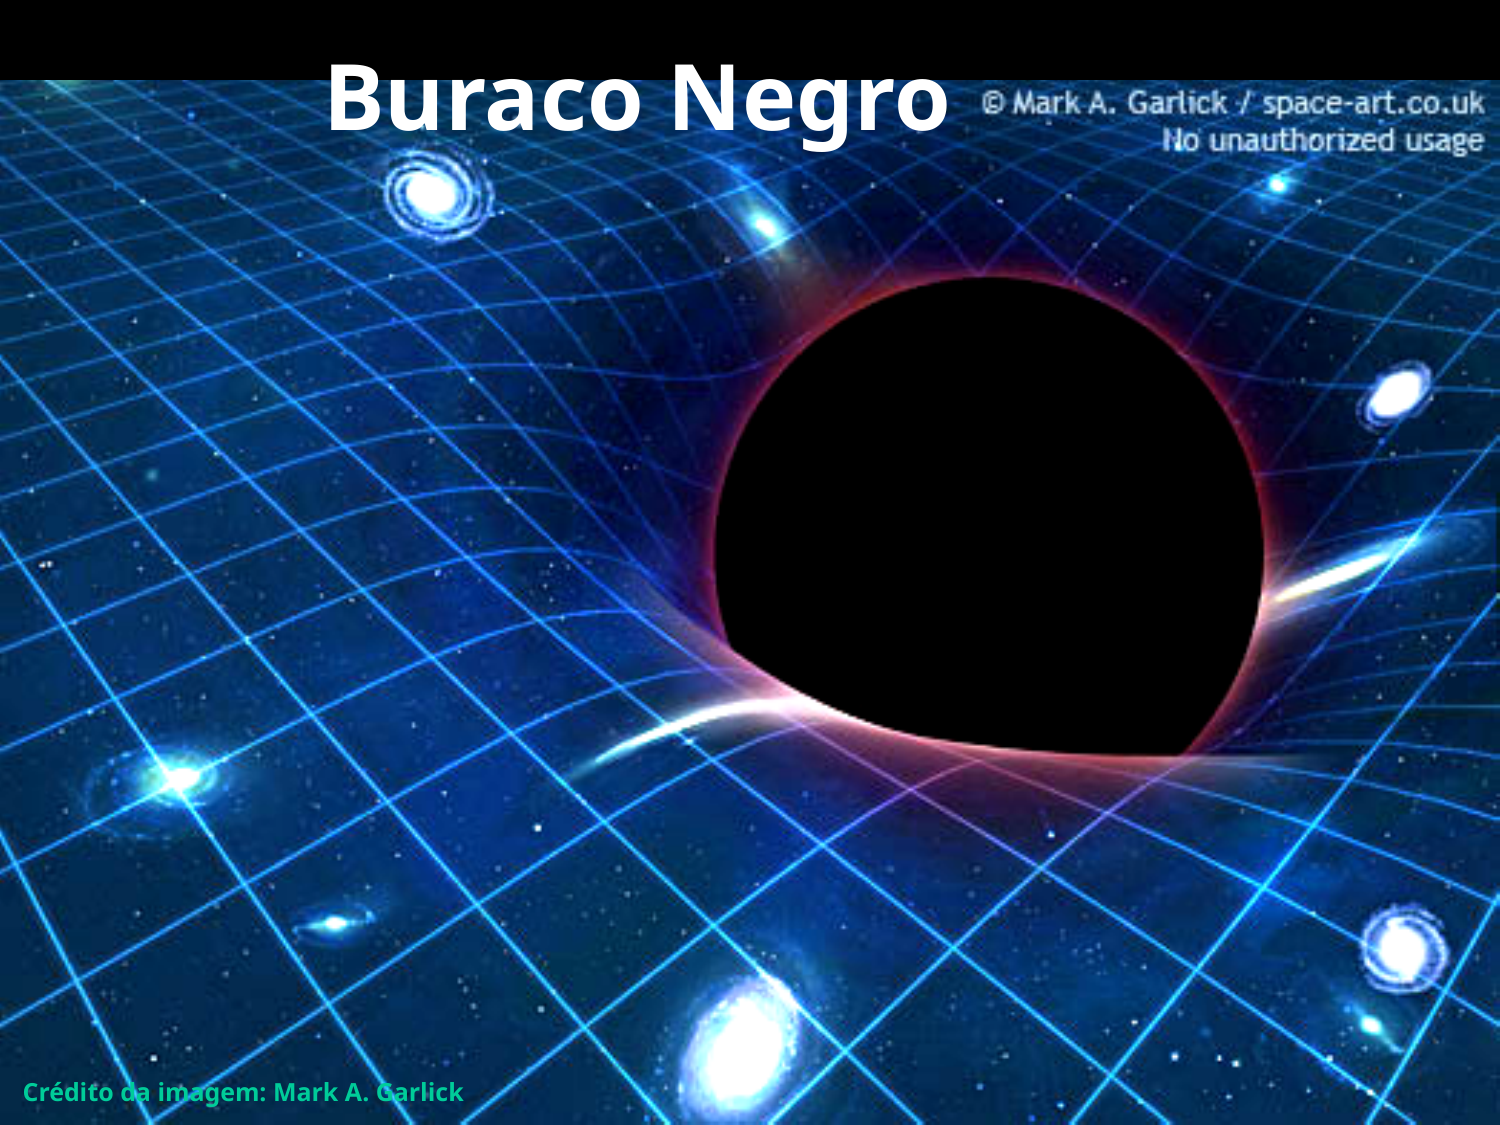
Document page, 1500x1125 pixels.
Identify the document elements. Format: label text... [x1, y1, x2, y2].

picture [0, 80, 1500, 1125]
title Buraco Negro [0, 0, 1276, 80]
